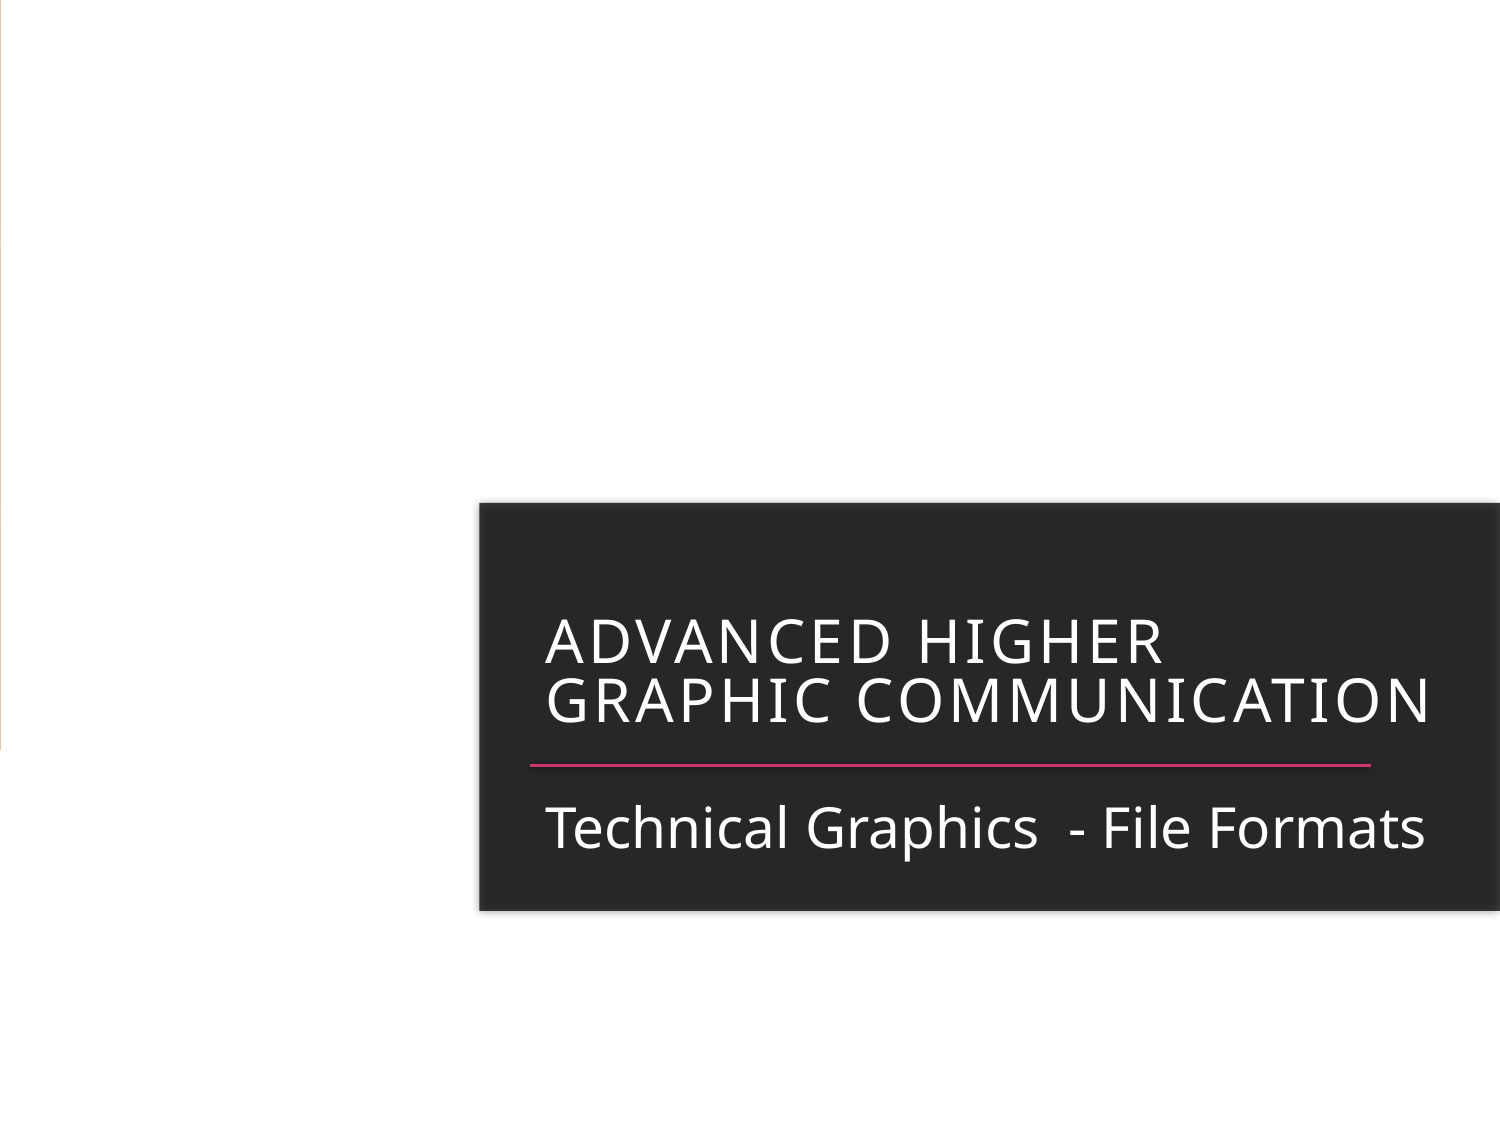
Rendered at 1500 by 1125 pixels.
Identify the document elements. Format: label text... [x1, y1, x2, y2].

title Advanced higher Graphic communication [530, 562, 1454, 742]
text_box [0, 0, 1500, 1125]
subtitle Technical Graphics - File Formats [530, 784, 1454, 935]
text_box [479, 502, 1500, 912]
